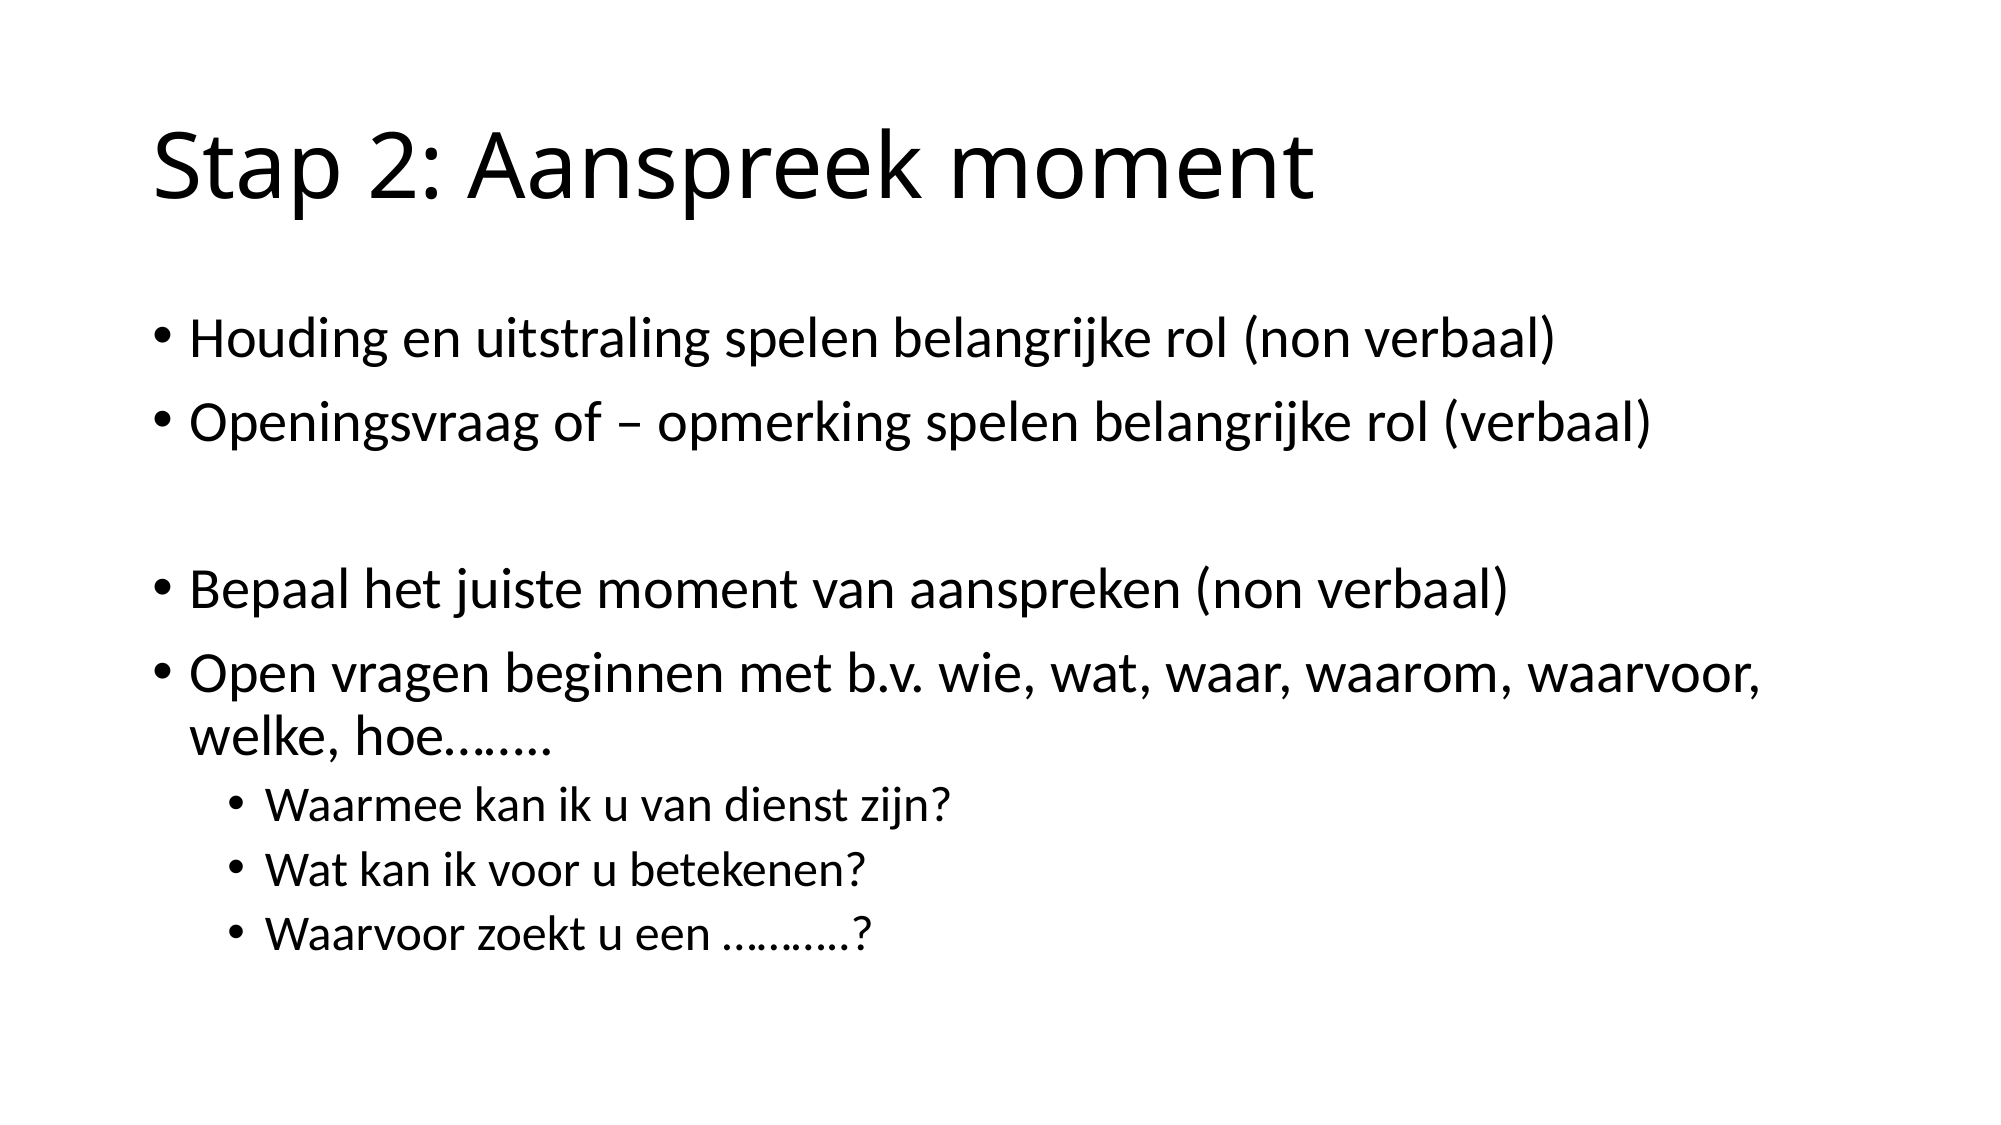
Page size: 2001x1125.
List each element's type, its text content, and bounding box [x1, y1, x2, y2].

title Stap 2: Aanspreek moment [137, 59, 1863, 278]
list Houding en uitstraling spelen belangrijke rol (non verbaal) Openingsvraag of – opmerking spelen belangrijke rol (verbaal) Bepaal het juiste moment van aanspreken (non verbaal) Open vragen beginnen met b.v. wie, wat, waar, waarom, waarvoor, welke, hoe…….. Waarmee kan ik u van dienst zijn? Wat kan ik voor u betekenen? Waarvoor zoekt u een ………..? [137, 299, 1863, 1014]
